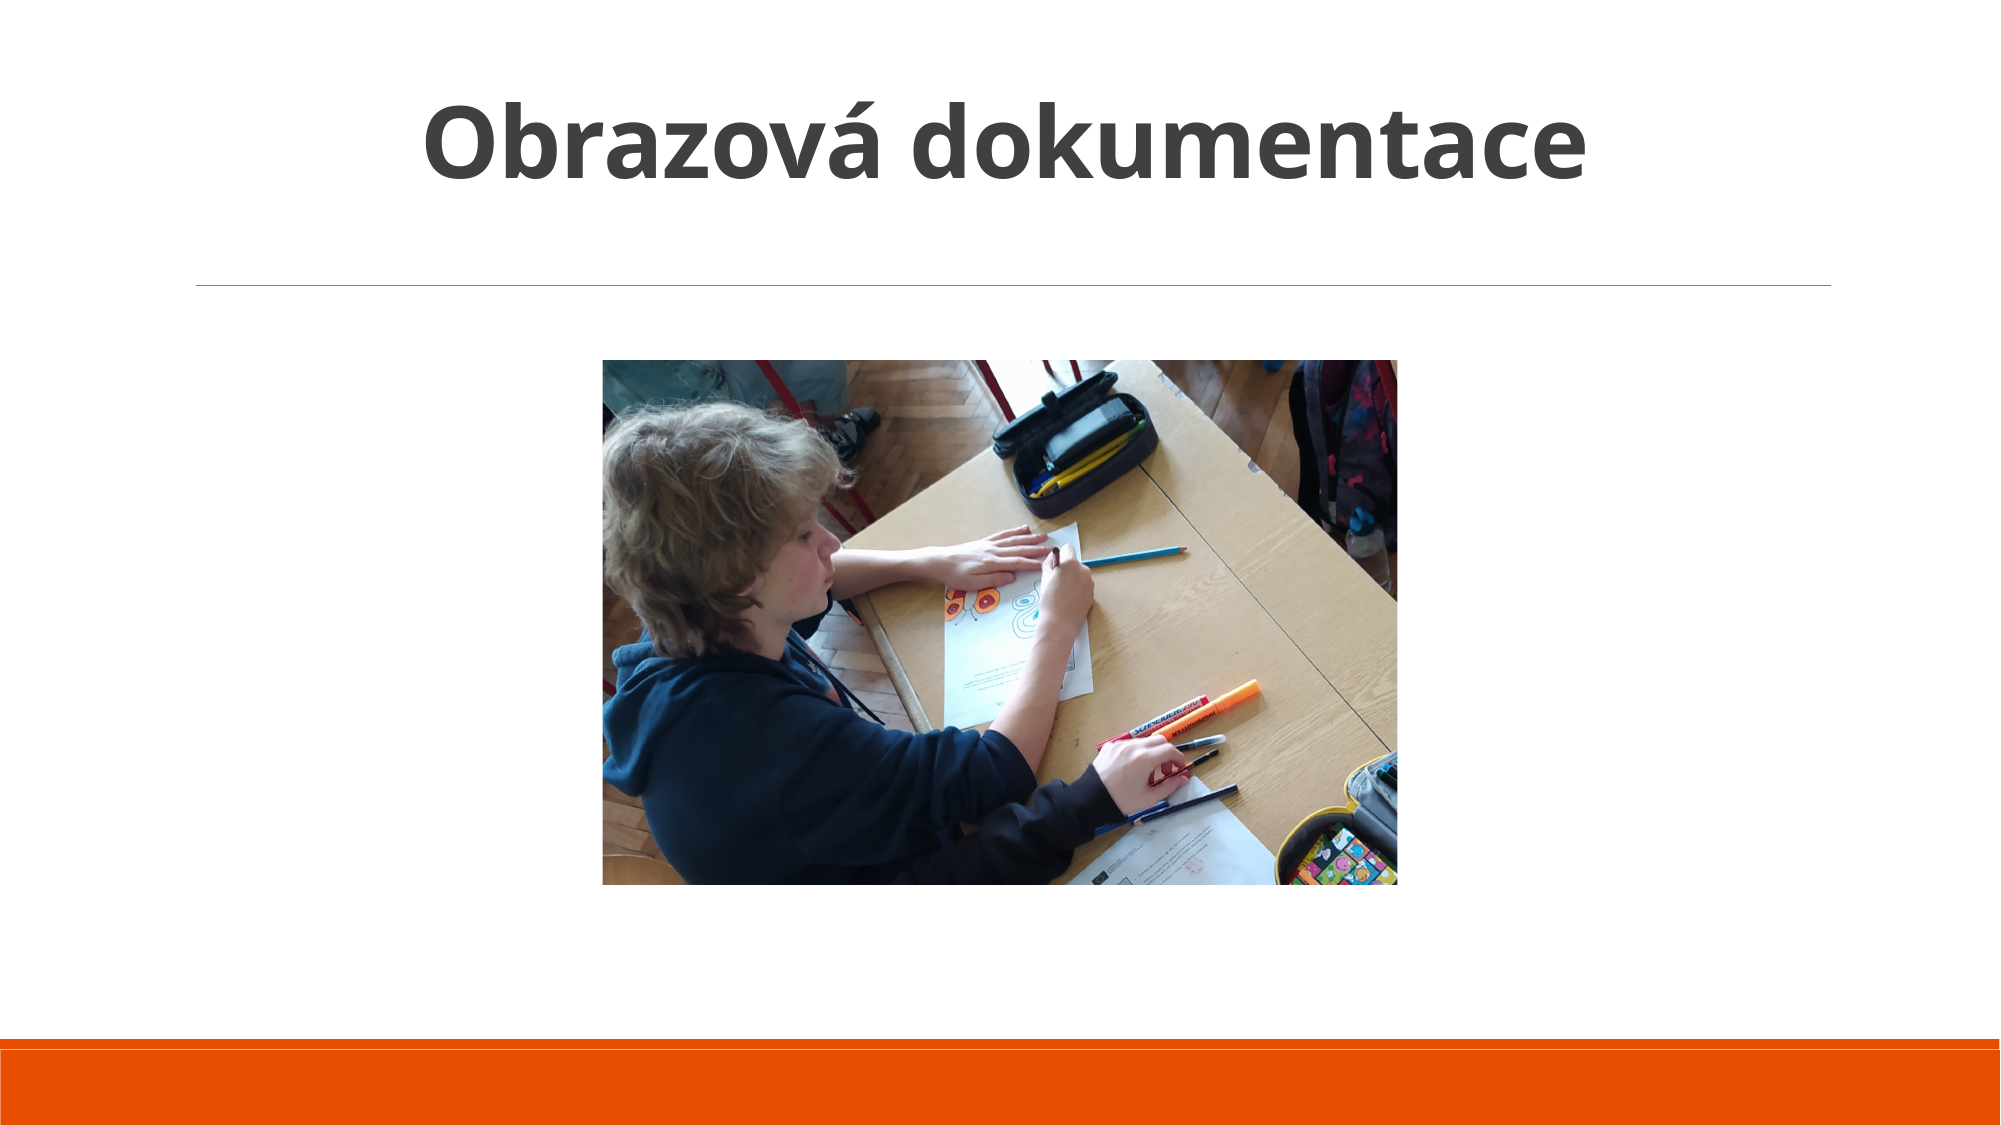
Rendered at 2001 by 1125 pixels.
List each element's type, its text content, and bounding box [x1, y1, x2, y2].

title Obrazová dokumentace [180, 47, 1830, 207]
picture [602, 359, 1398, 886]
